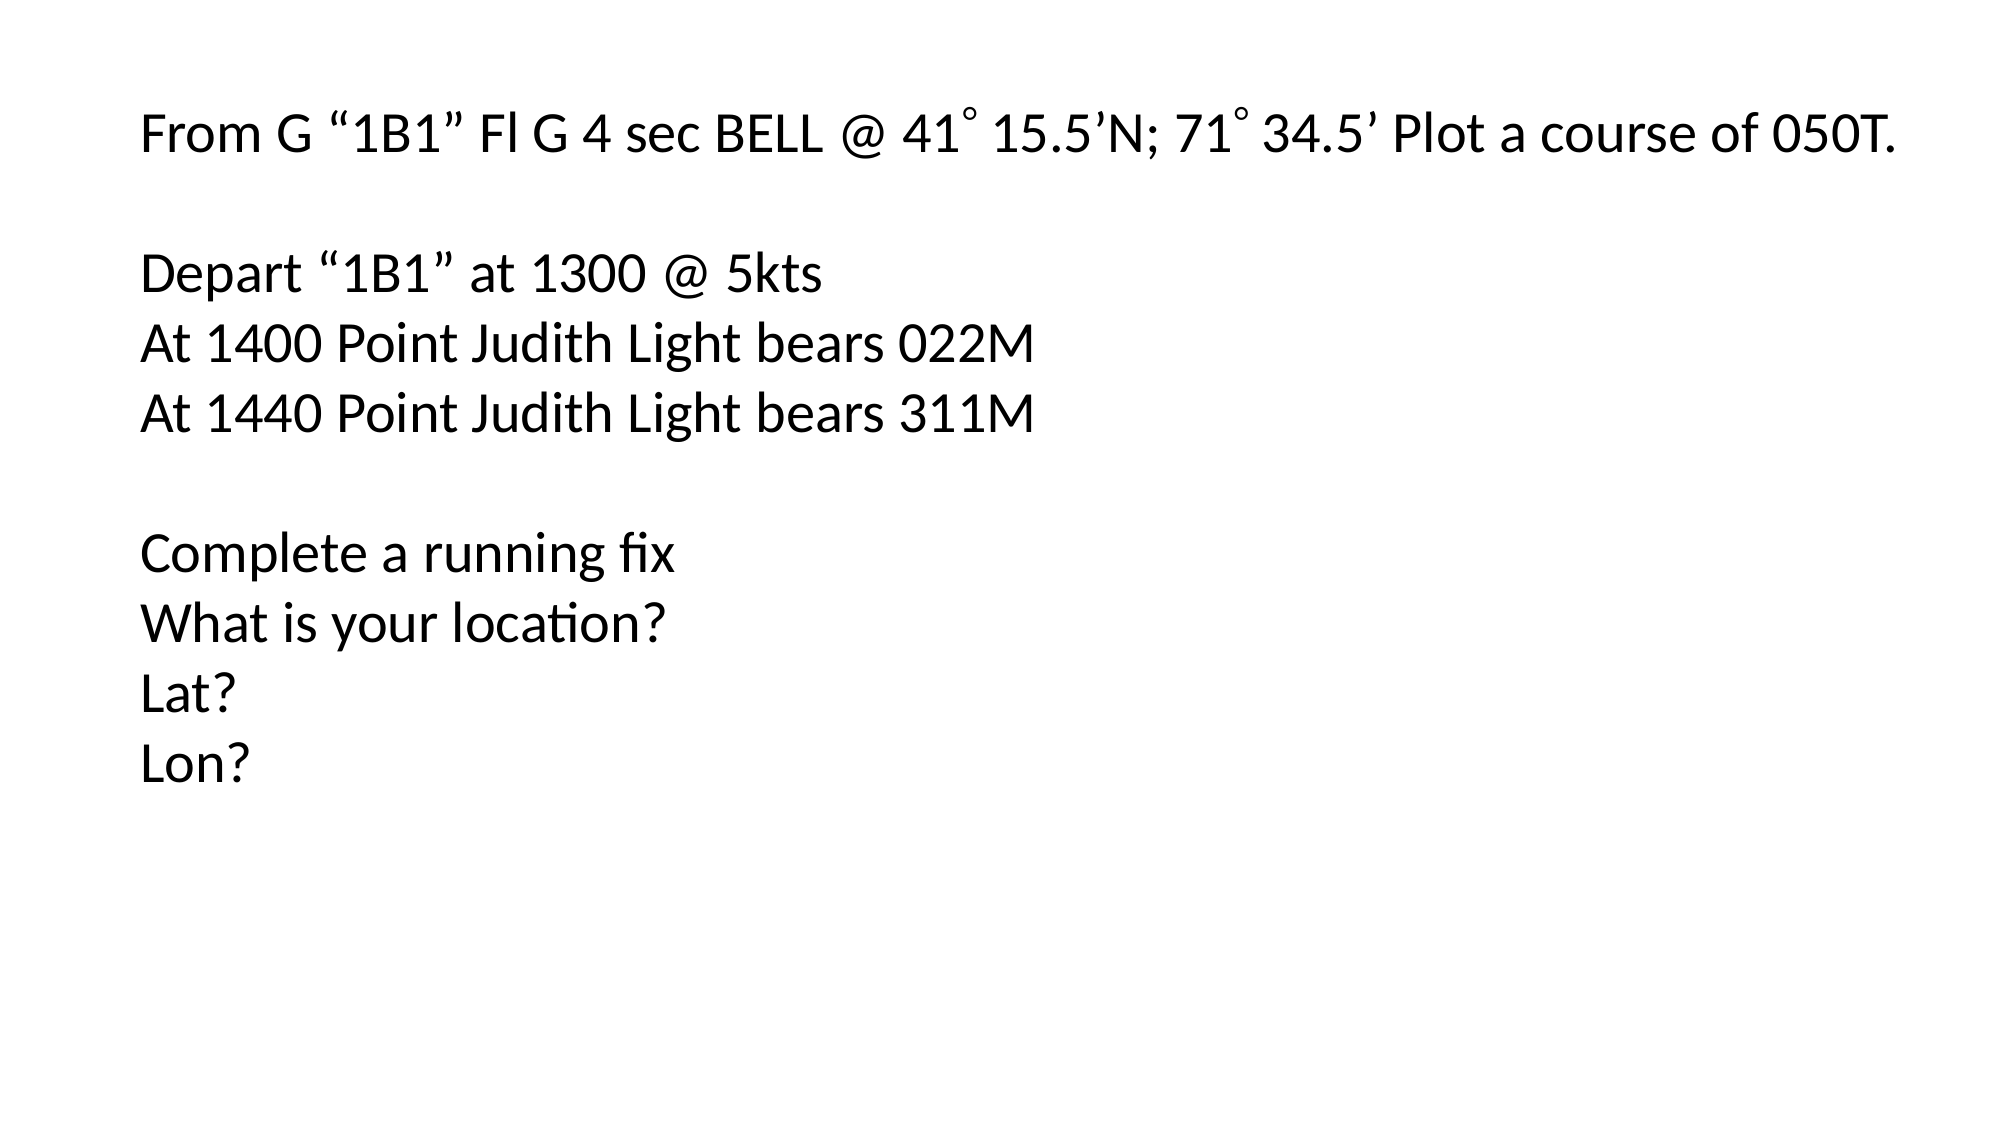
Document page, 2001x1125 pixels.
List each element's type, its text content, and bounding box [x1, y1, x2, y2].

text_box From G “1B1” Fl G 4 sec BELL @ 41 15.5’N; 71 34.5’ Plot a course of 050T. Depart “1B1” at 1300 @ 5kts At 1400 Point Judith Light bears 022M At 1440 Point Judith Light bears 311M Complete a running fix What is your location? Lat? Lon? [125, 86, 1914, 802]
